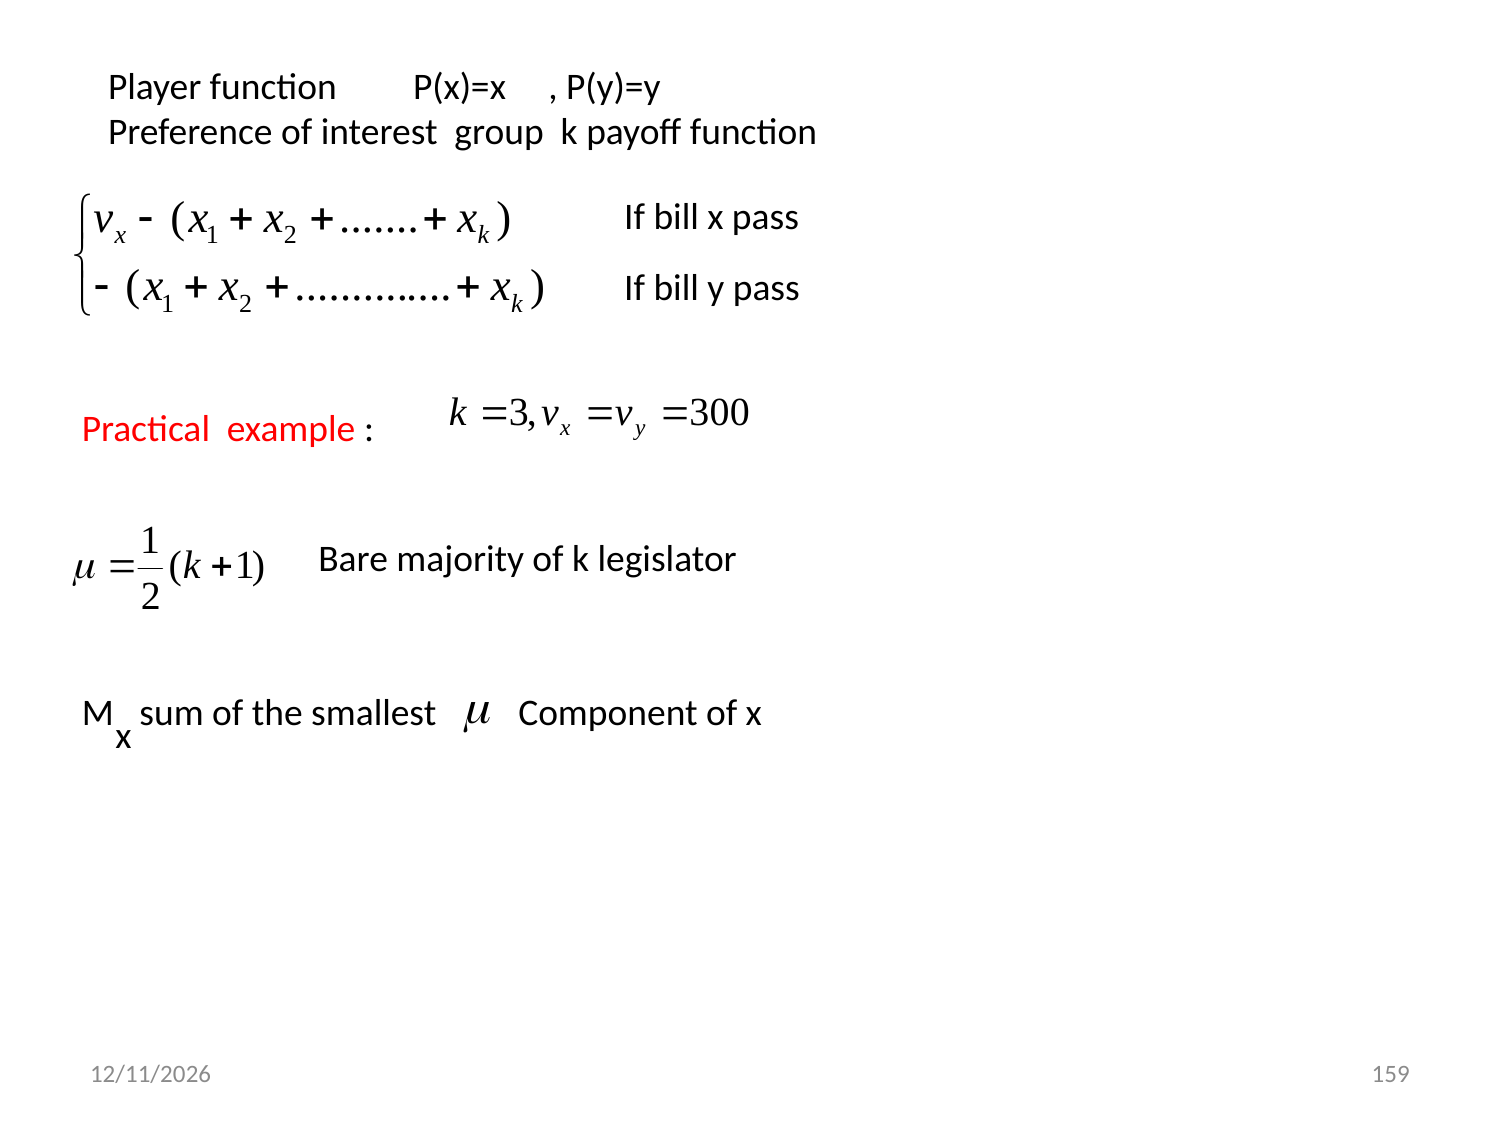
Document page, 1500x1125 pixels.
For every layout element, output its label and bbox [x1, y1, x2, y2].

text_box [303, 527, 761, 587]
text_box [64, 54, 842, 327]
slide_number [1074, 1042, 1425, 1103]
text_box [67, 397, 398, 457]
text_box [442, 385, 756, 449]
text_box [64, 514, 272, 619]
slide_number [75, 1042, 425, 1103]
text_box [609, 255, 816, 315]
text_box [67, 680, 778, 764]
